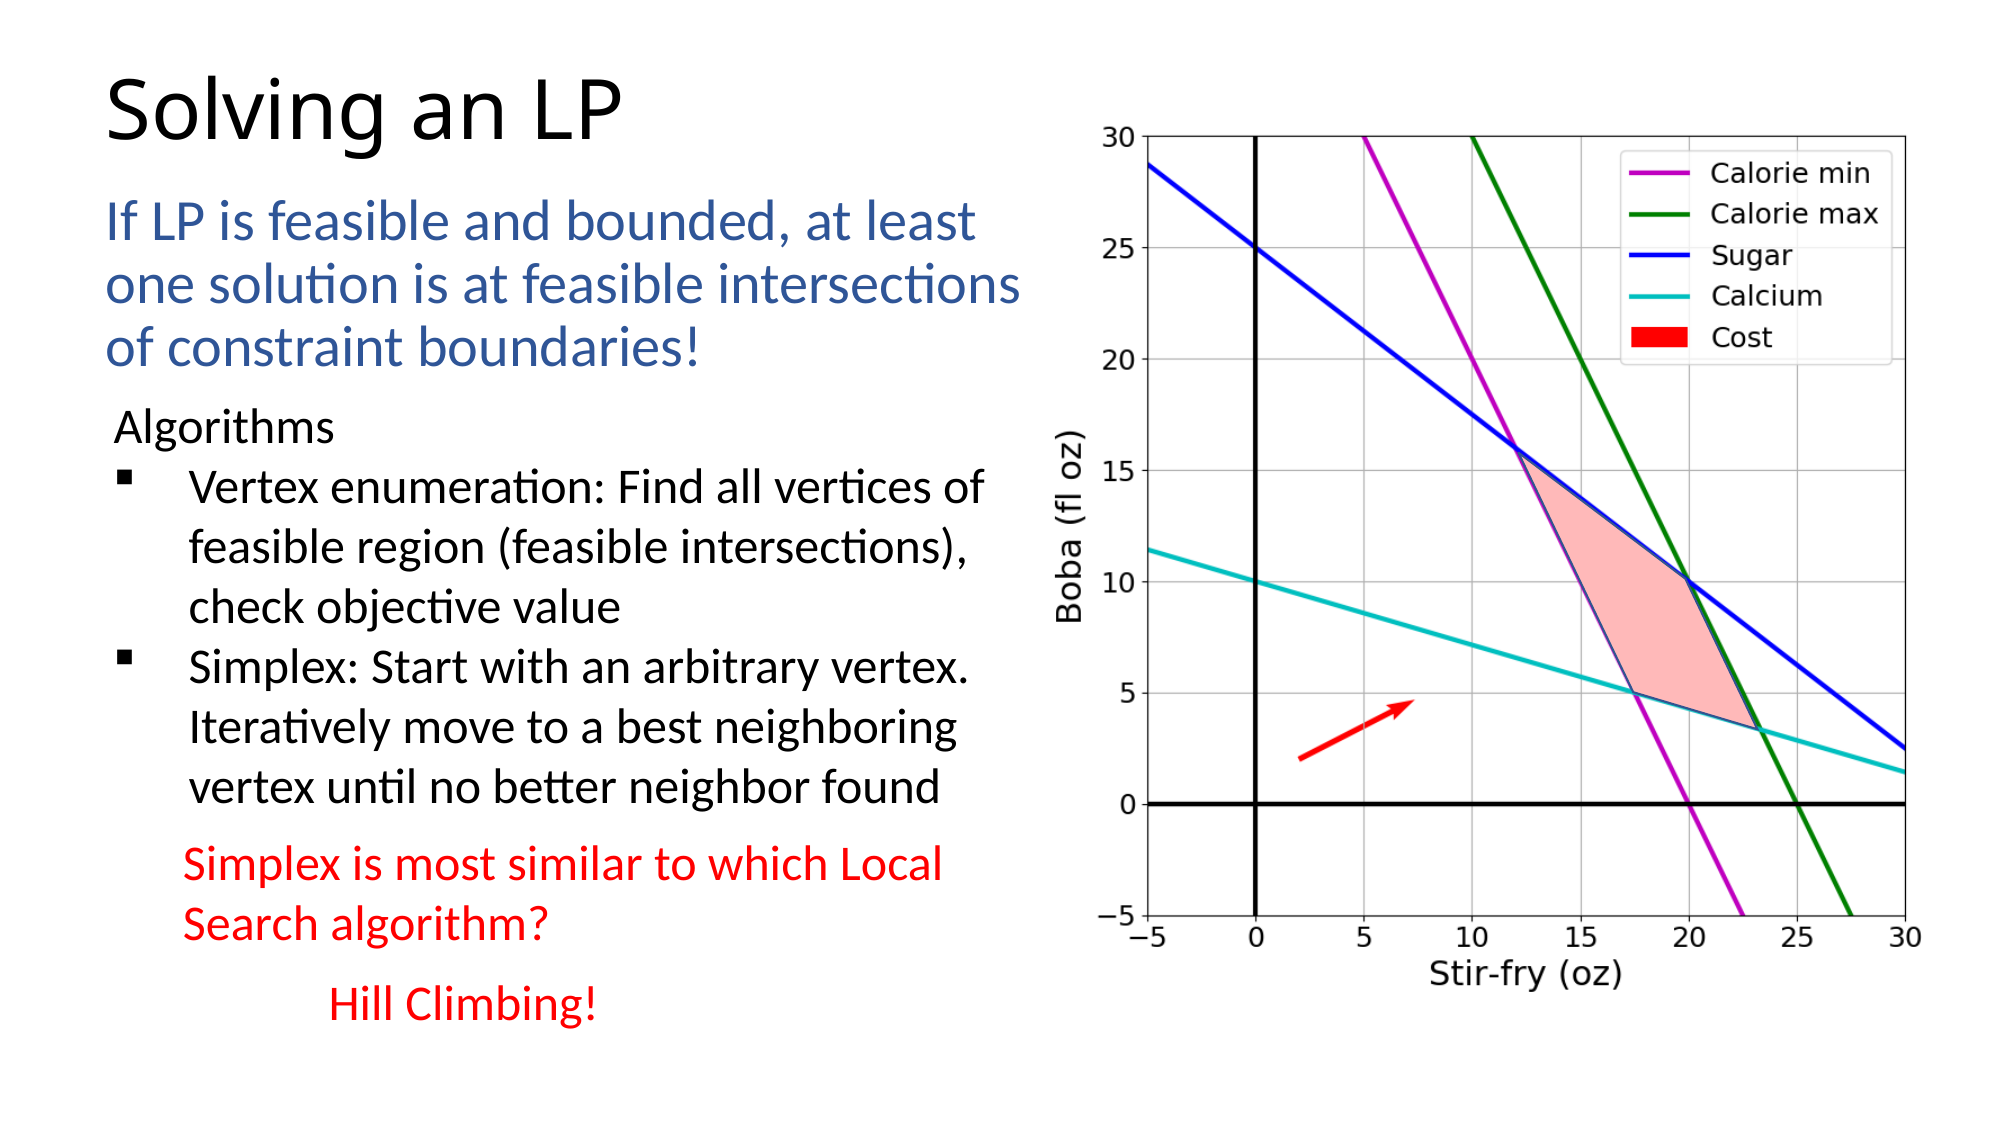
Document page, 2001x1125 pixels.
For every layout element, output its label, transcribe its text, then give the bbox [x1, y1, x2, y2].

text_box Simplex is most similar to which Local Search algorithm? [168, 823, 1012, 959]
text_box Algorithms Vertex enumeration: Find all vertices of feasible region (feasible intersections), check objective value Simplex: Start with an arbitrary vertex. Iteratively move to a best neighboring vertex until no better neighbor found [98, 650, 1012, 821]
text_box Hill Climbing! [313, 962, 615, 1038]
title Solving an LP [90, 60, 1816, 164]
picture [1046, 111, 1932, 1001]
list If LP is feasible and bounded, at least one solution is at feasible intersections of constraint boundaries! [90, 182, 1046, 650]
